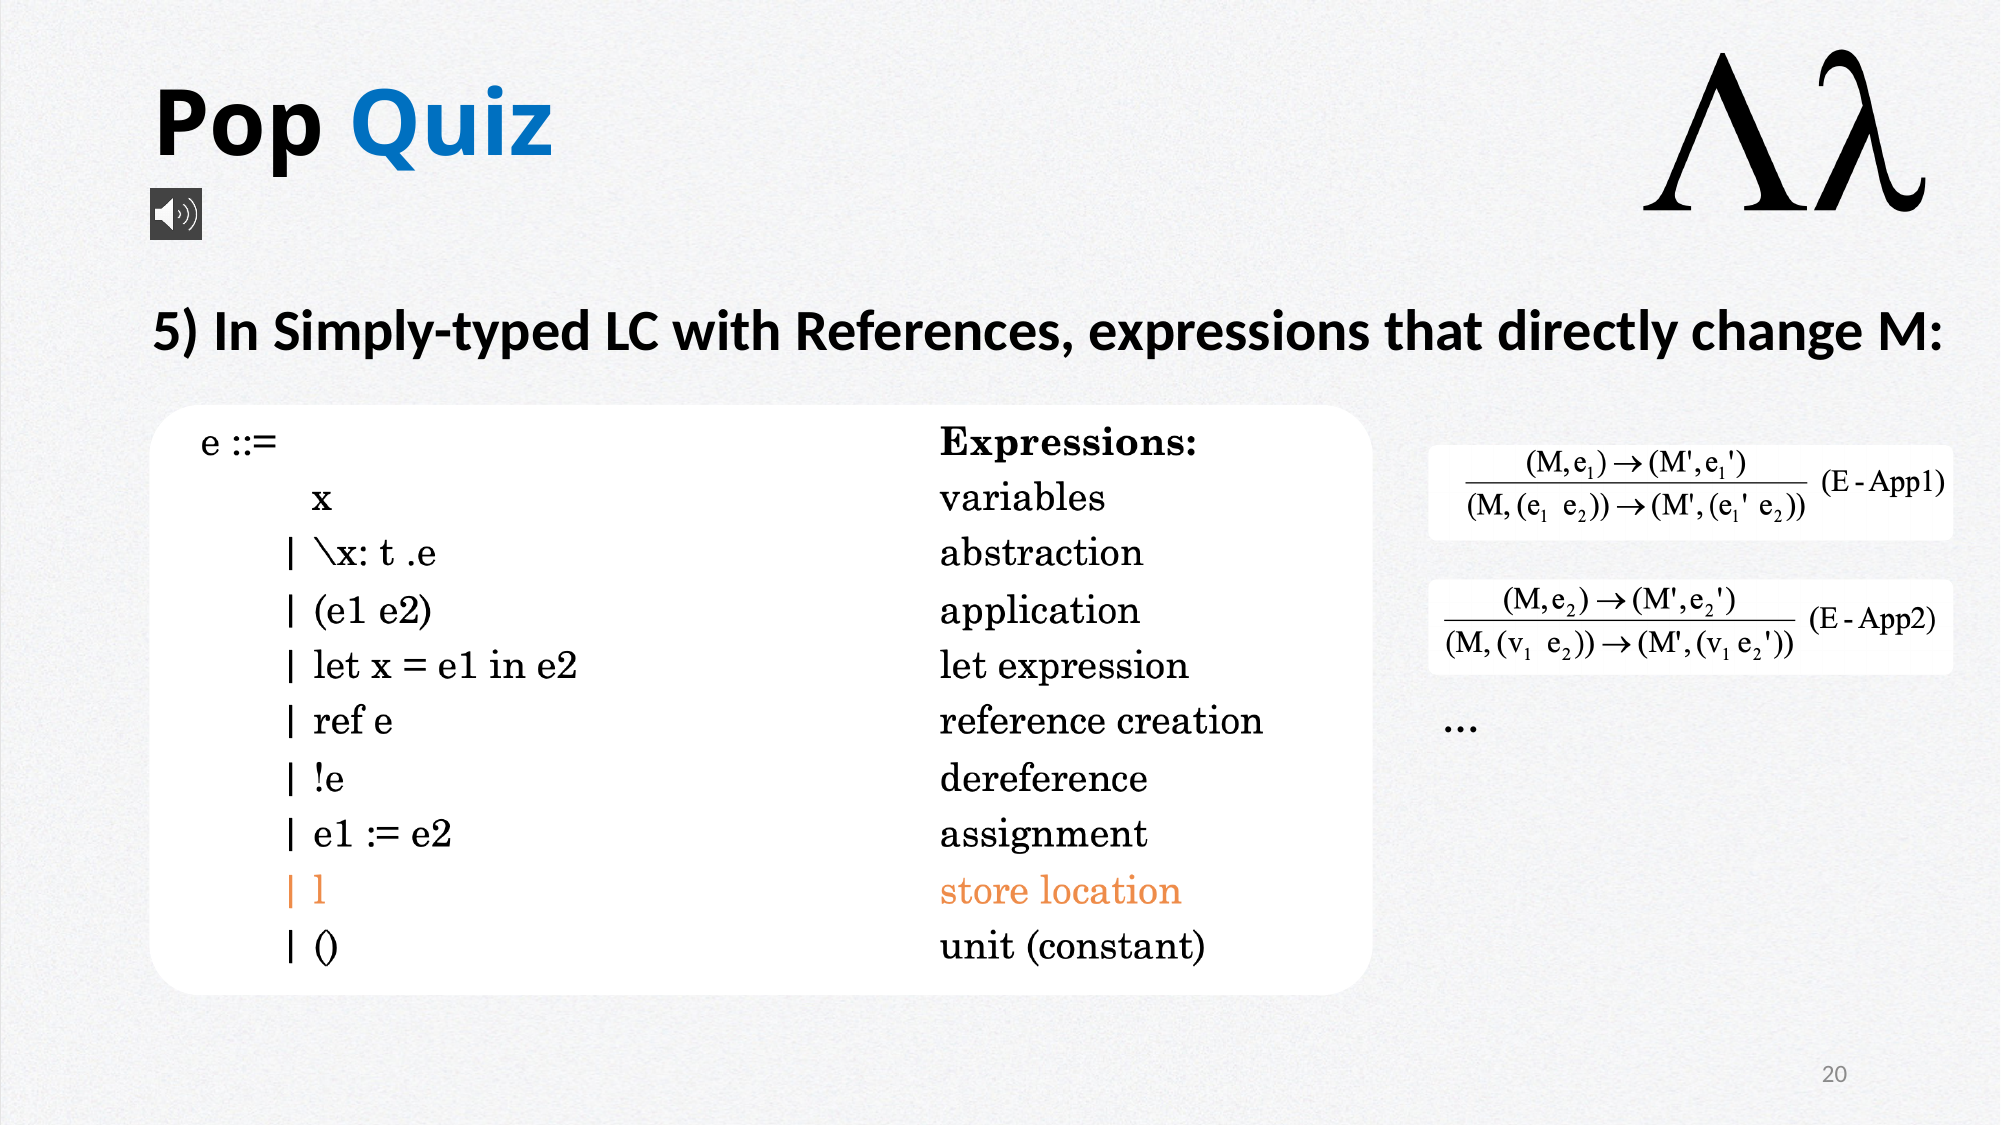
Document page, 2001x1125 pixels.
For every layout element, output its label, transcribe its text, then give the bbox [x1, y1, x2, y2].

text_box … [1428, 675, 1493, 750]
slide_number 19 [1412, 1042, 1863, 1103]
picture [0, 0, 2001, 1125]
list 5) In Simply-typed LC with References, expressions that directly change M: [137, 292, 2000, 833]
title Pop Quiz [137, 17, 1863, 235]
